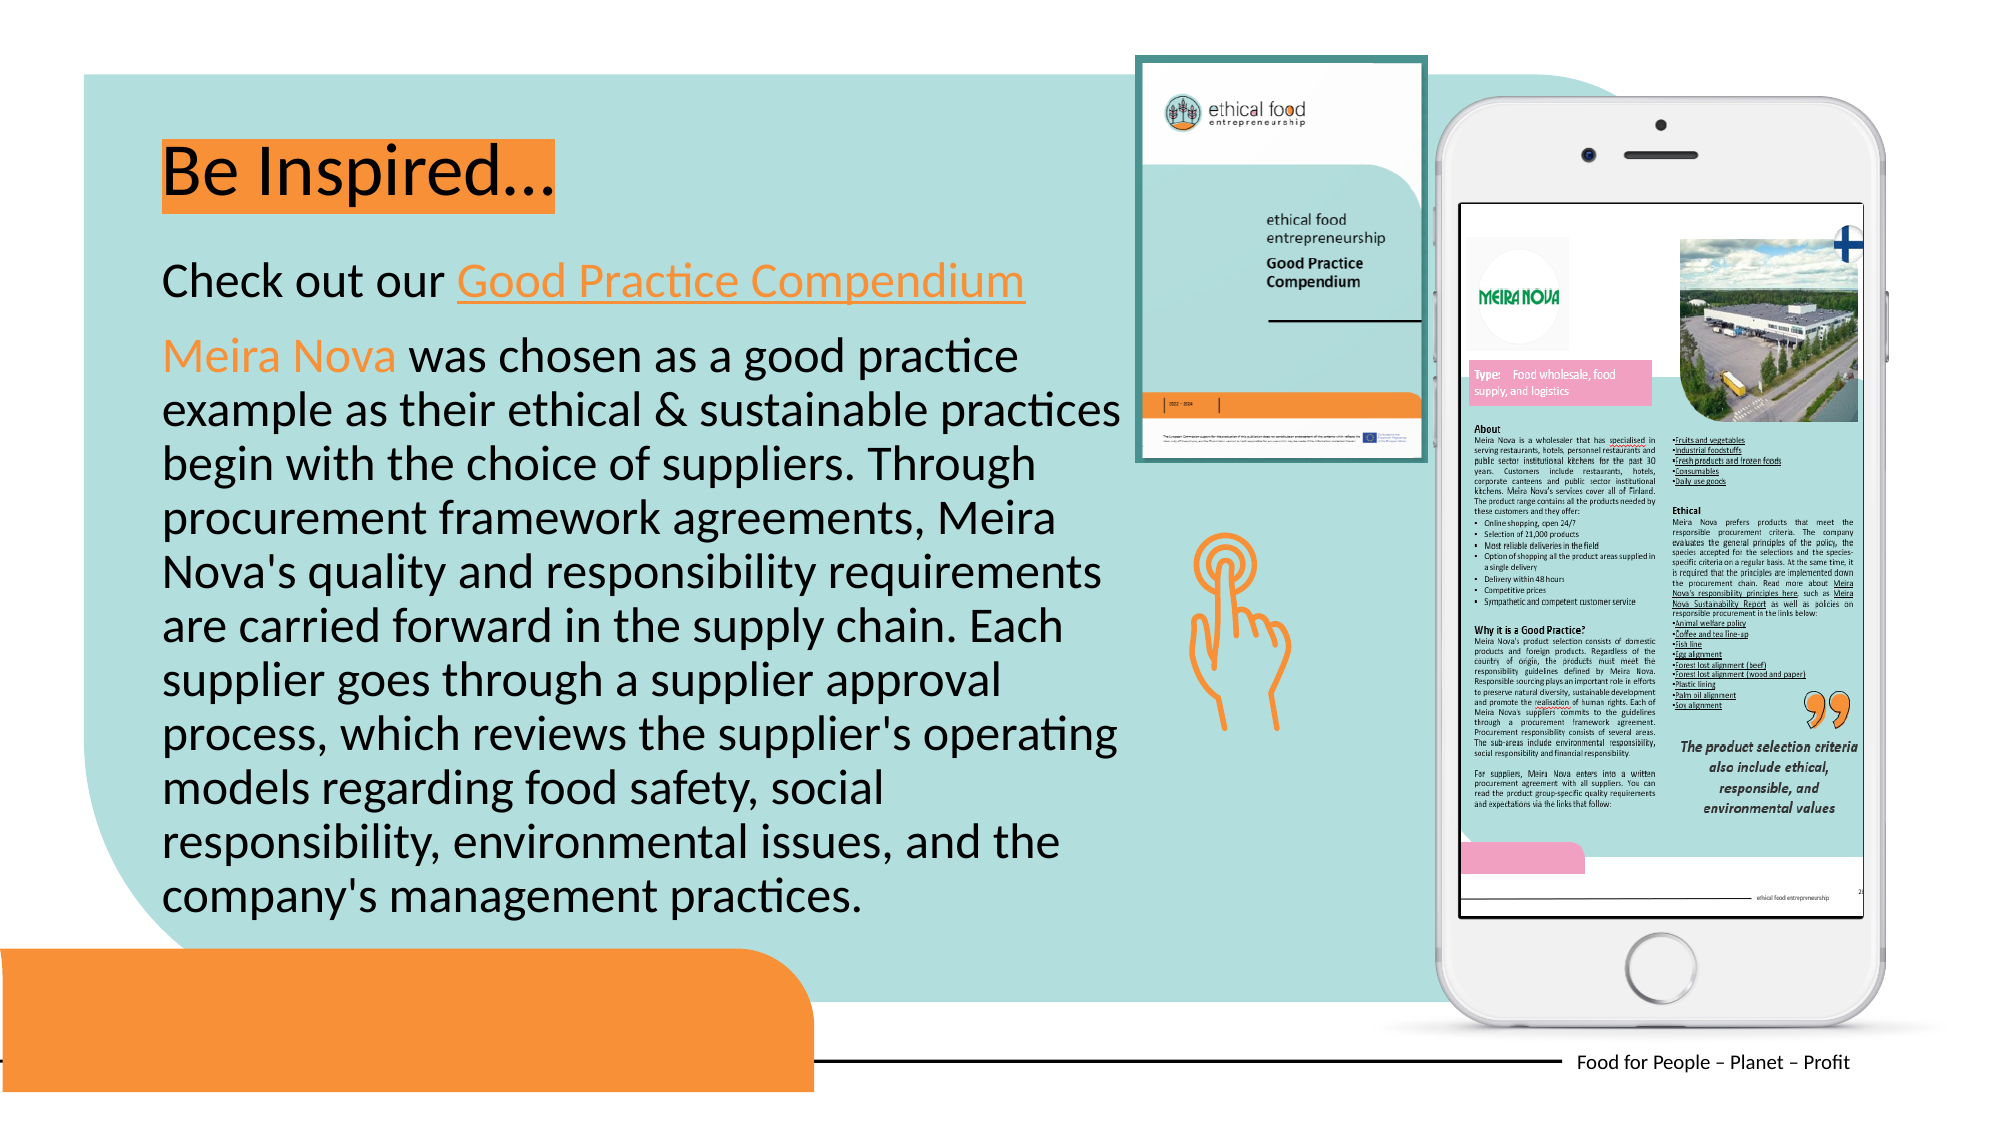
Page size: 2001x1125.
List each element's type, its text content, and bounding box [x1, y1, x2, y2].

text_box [1189, 532, 1292, 732]
list Check out our Good Practice Compendium Meira Nova was chosen as a good practice example as their ethical & sustainable practices begin with the choice of suppliers. Through procurement framework agreements, Meira Nova's quality and responsibility requirements are carried forward in the supply chain. Each supplier goes through a supplier approval process, which reviews the supplier's operating models regarding food safety, social responsibility, environmental issues, and the company's management practices. [147, 247, 1180, 787]
picture [1134, 37, 2000, 1088]
list Be Inspired… [147, 123, 966, 286]
